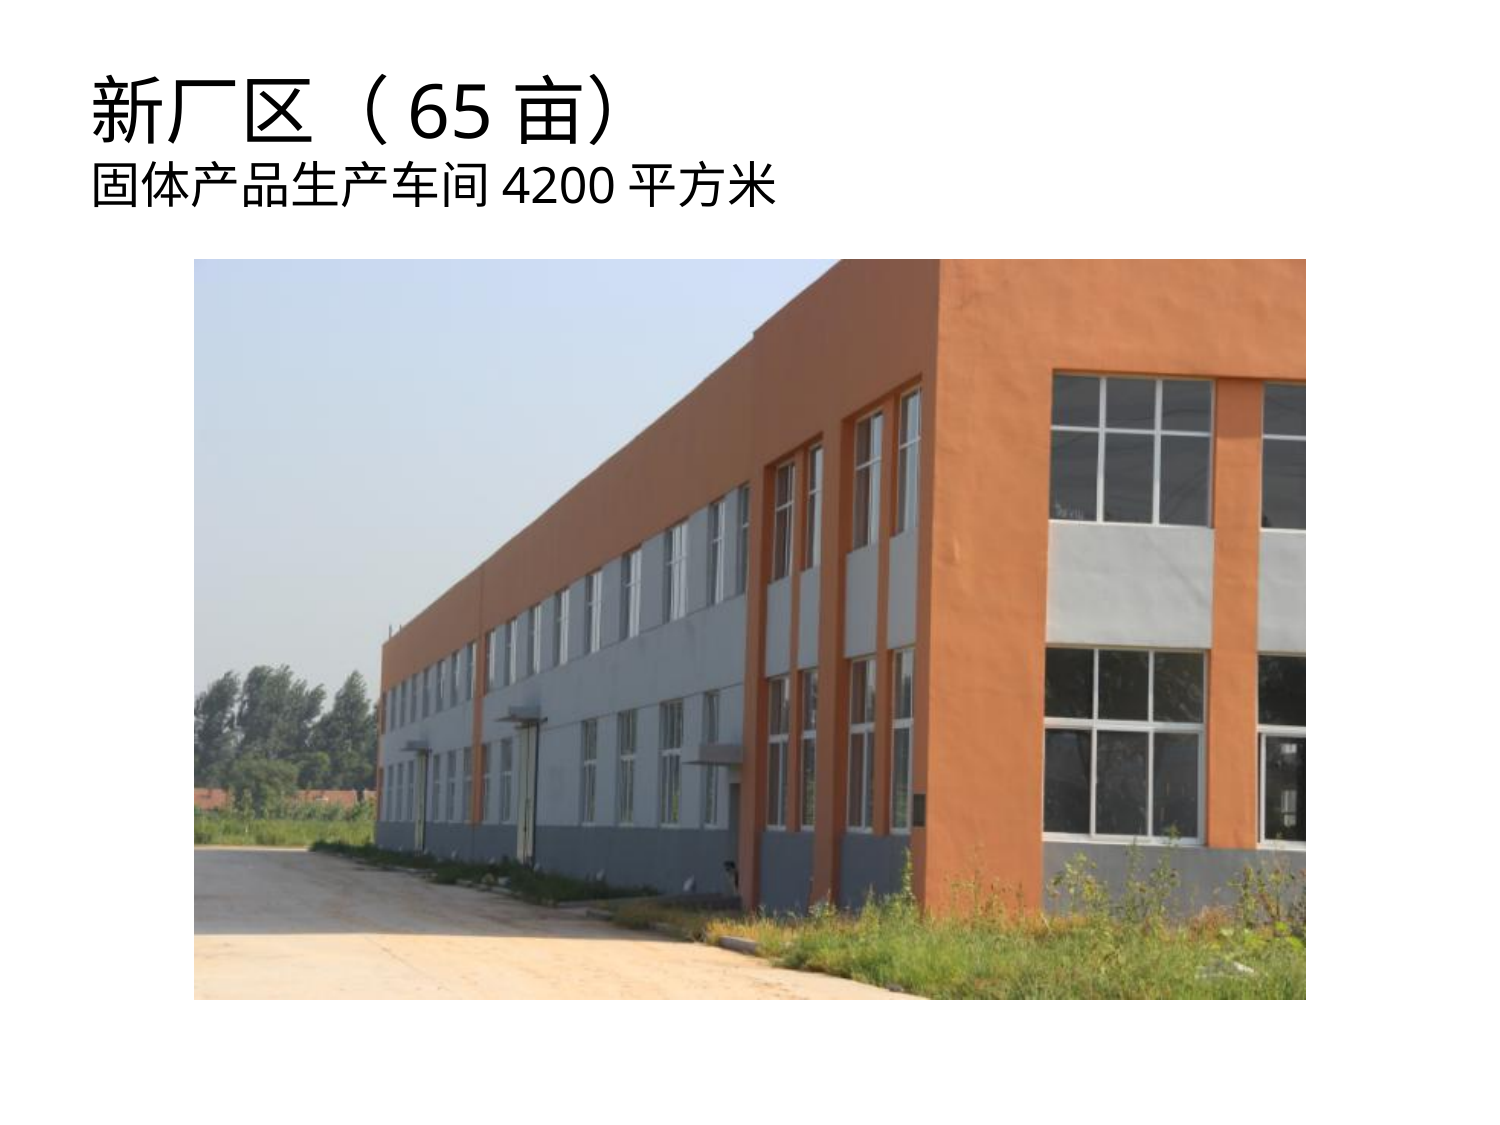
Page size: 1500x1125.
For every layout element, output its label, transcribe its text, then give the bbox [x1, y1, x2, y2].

title 新厂区（65亩） 固体产品生产车间4200平方米 [75, 45, 1425, 233]
picture [194, 259, 1306, 1000]
